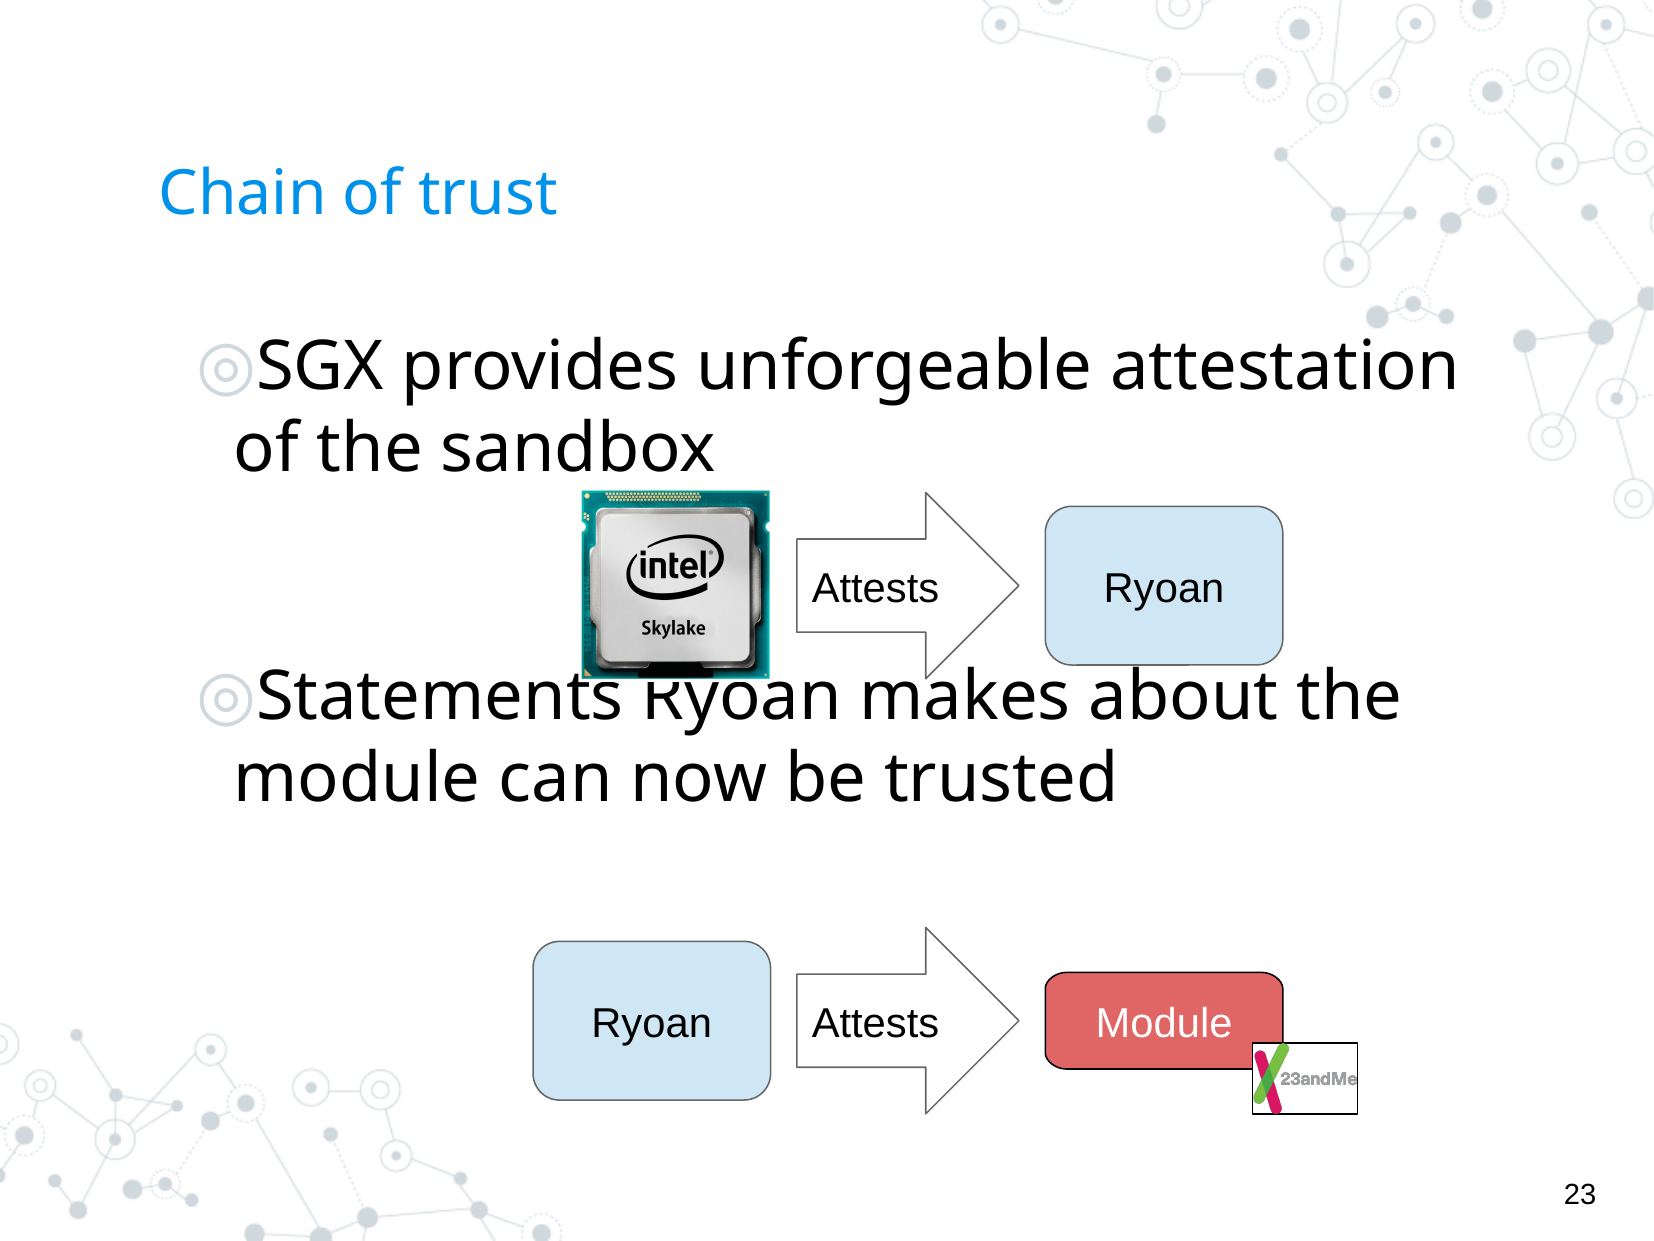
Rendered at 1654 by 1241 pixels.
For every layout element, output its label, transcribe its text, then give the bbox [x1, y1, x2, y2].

picture [0, 0, 1654, 1241]
title Chain of trust [142, 74, 1512, 244]
text_box Attests [796, 927, 1019, 1114]
list SGX provides unforgeable attestation of the sandbox Statements Ryoan makes about the module can now be trusted [142, 304, 1512, 1166]
slide_number ‹#› [1547, 1145, 1647, 1241]
text_box Ryoan [533, 941, 771, 1101]
text_box Ryoan [1045, 506, 1283, 666]
text_box Module [1045, 972, 1283, 1070]
text_box Attests [796, 492, 1019, 679]
